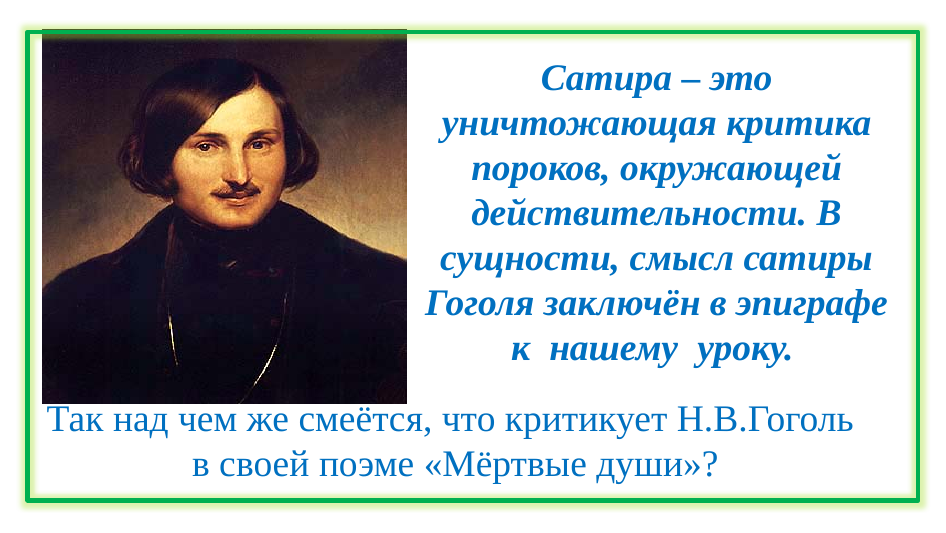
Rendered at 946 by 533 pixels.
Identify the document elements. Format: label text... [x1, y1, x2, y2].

text_box [25, 30, 920, 503]
text_box Так над чем же смеётся, что критикует Н.В.Гоголь в своей поэме «Мёртвые души»? [0, 364, 902, 533]
picture [41, 29, 407, 404]
